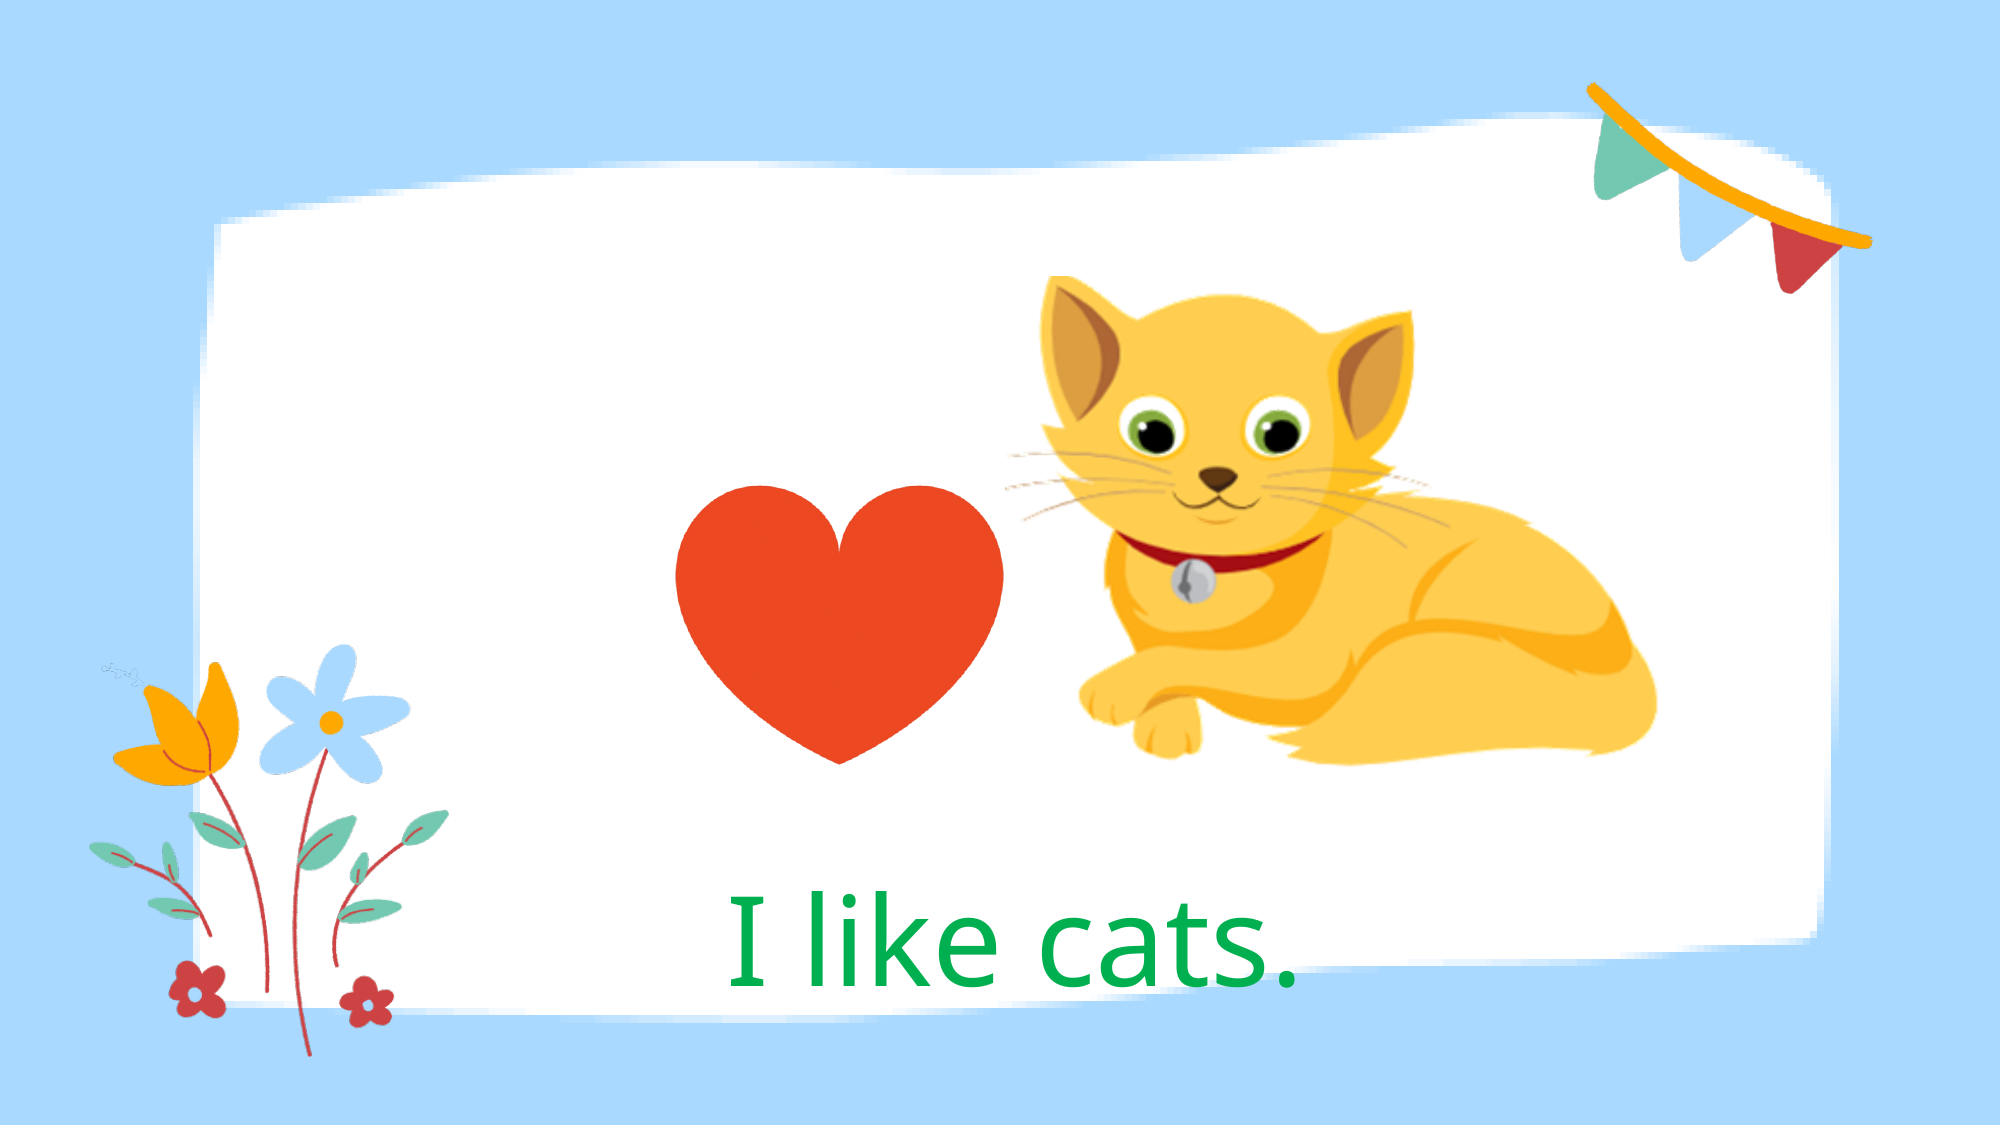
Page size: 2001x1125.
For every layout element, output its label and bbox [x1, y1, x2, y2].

picture [88, 81, 1887, 1057]
